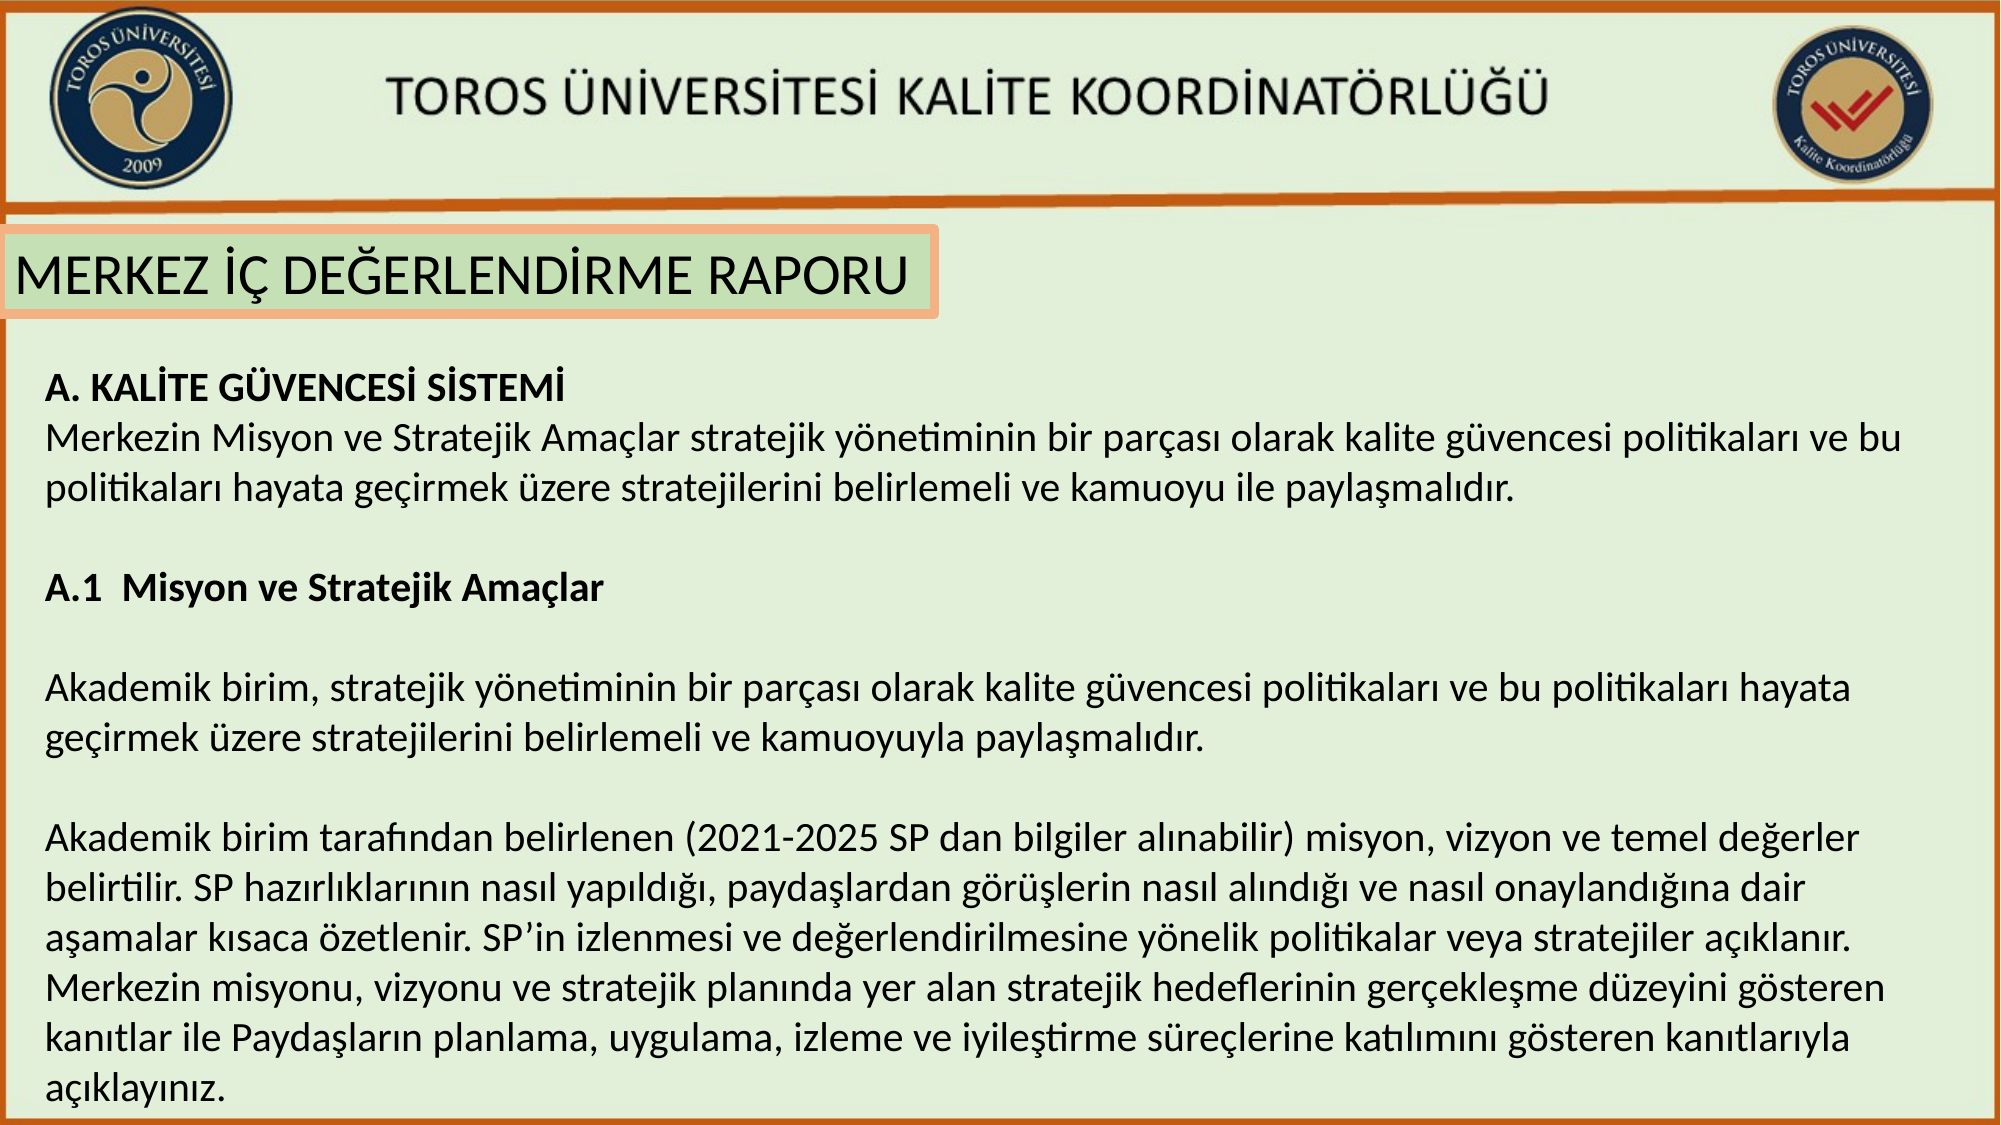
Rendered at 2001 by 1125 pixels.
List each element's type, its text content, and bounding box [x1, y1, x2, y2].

text_box A. KALİTE GÜVENCESİ SİSTEMİ Merkezin Misyon ve Stratejik Amaçlar stratejik yönetiminin bir parçası olarak kalite güvencesi politikaları ve bu politikaları hayata geçirmek üzere stratejilerini belirlemeli ve kamuoyu ile paylaşmalıdır. A.1 Misyon ve Stratejik Amaçlar Akademik birim, stratejik yönetiminin bir parçası olarak kalite güvencesi politikaları ve bu politikaları hayata geçirmek üzere stratejilerini belirlemeli ve kamuoyuyla paylaşmalıdır. Akademik birim tarafından belirlenen (2021-2025 SP dan bilgiler alınabilir) misyon, vizyon ve temel değerler belirtilir. SP hazırlıklarının nasıl yapıldığı, paydaşlardan görüşlerin nasıl alındığı ve nasıl onaylandığına dair aşamalar kısaca özetlenir. SP’in izlenmesi ve değerlendirilmesine yönelik politikalar veya stratejiler açıklanır. Merkezin misyonu, vizyonu ve stratejik planında yer alan stratejik hedeflerinin gerçekleşme düzeyini gösteren kanıtlar ile Paydaşların planlama, uygulama, izleme ve iyileştirme süreçlerine katılımını gösteren kanıtlarıyla açıklayınız. [29, 352, 1983, 1118]
picture [0, 0, 2001, 1125]
text_box MERKEZ İÇ DEĞERLENDİRME RAPORU [0, 229, 935, 314]
